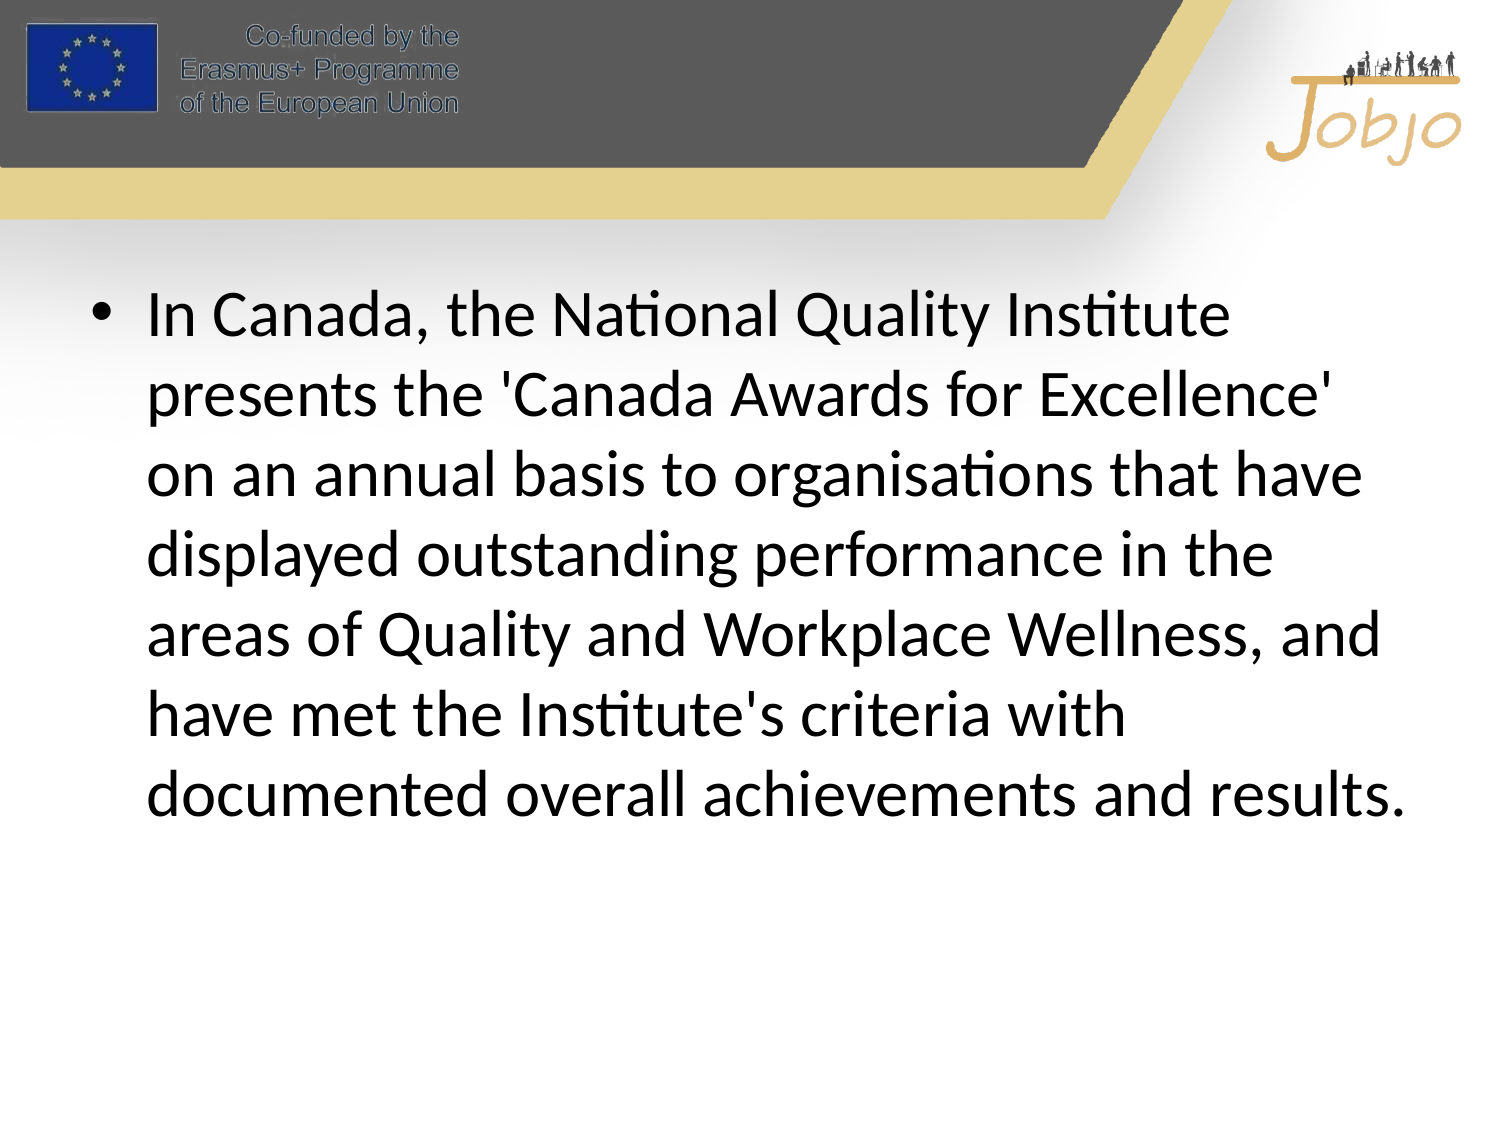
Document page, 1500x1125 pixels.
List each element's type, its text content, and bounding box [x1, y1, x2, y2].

list In Canada, the National Quality Institute presents the 'Canada Awards for Excellence' on an annual basis to organisations that have displayed outstanding performance in the areas of Quality and Workplace Wellness, and have met the Institute's criteria with documented overall achievements and results. [75, 262, 1425, 1005]
picture [0, 0, 1500, 1125]
